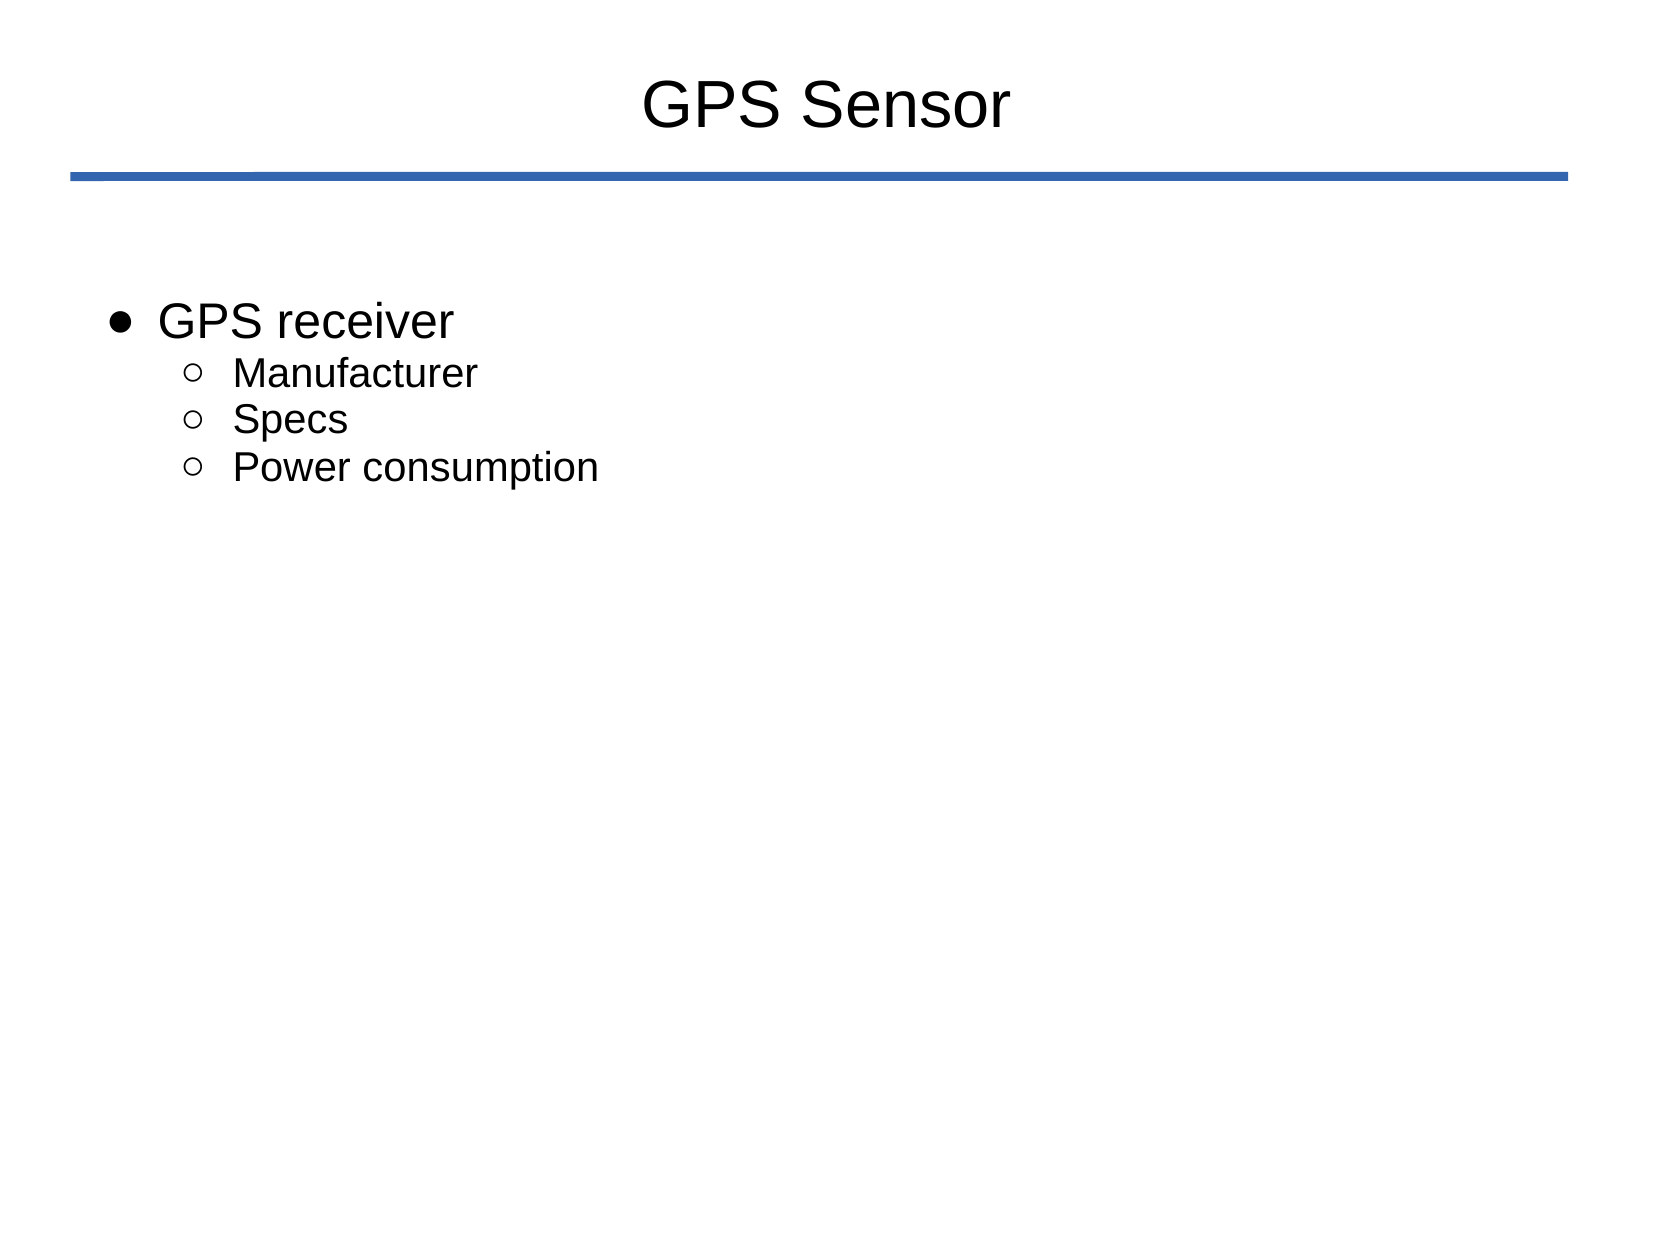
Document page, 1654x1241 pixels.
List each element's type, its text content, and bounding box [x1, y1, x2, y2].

list GPS receiver Manufacturer Specs Power consumption [82, 290, 1571, 1110]
title GPS Sensor [82, 49, 1571, 158]
